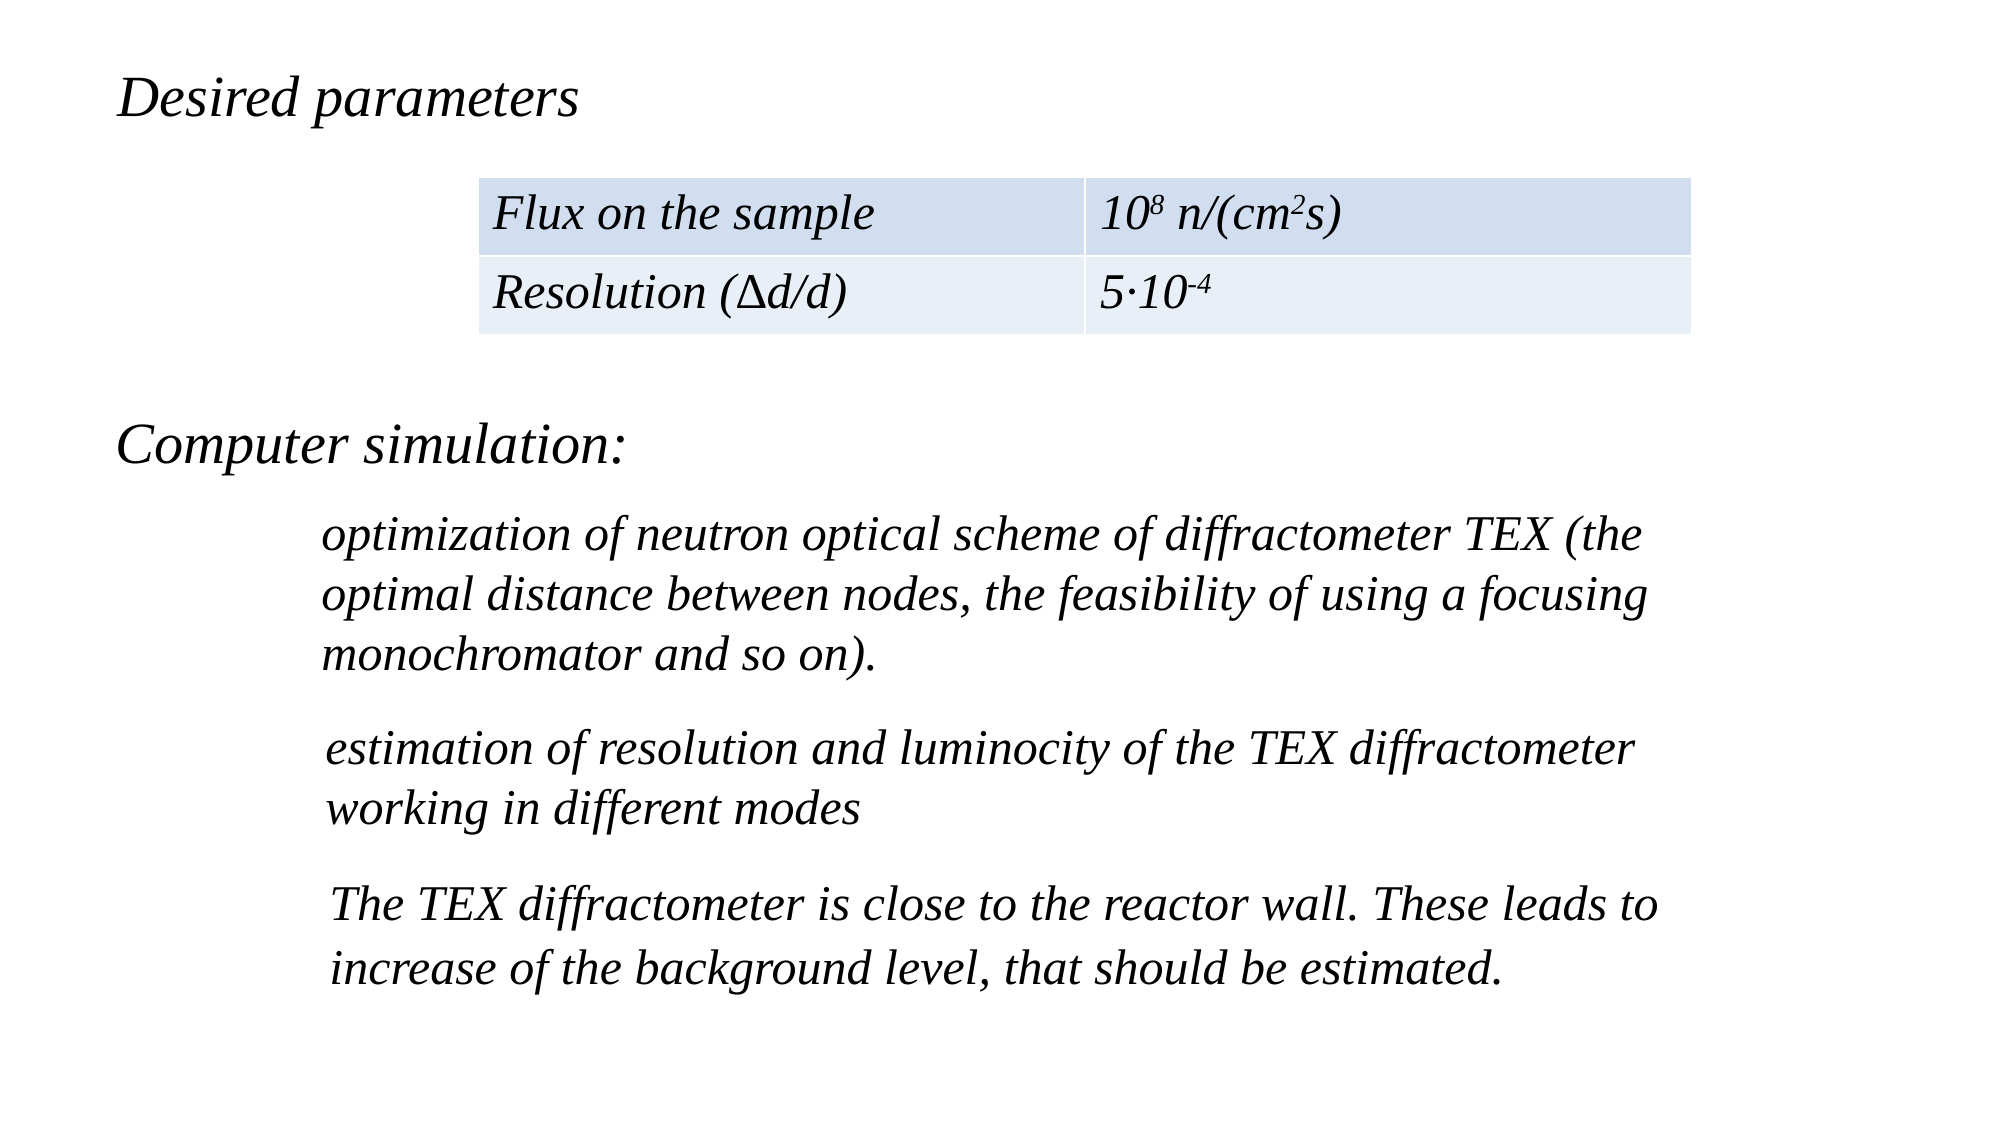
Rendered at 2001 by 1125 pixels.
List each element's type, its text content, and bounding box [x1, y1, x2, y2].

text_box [100, 397, 1774, 1005]
table_header 108 n/(cm2s) [1086, 178, 1691, 255]
text_box Desired parameters [103, 50, 596, 136]
table_cell Resolution (∆d/d) [479, 257, 1084, 334]
table_header Flux on the sample [479, 178, 1084, 255]
table_cell 5∙10-4 [1086, 257, 1691, 334]
